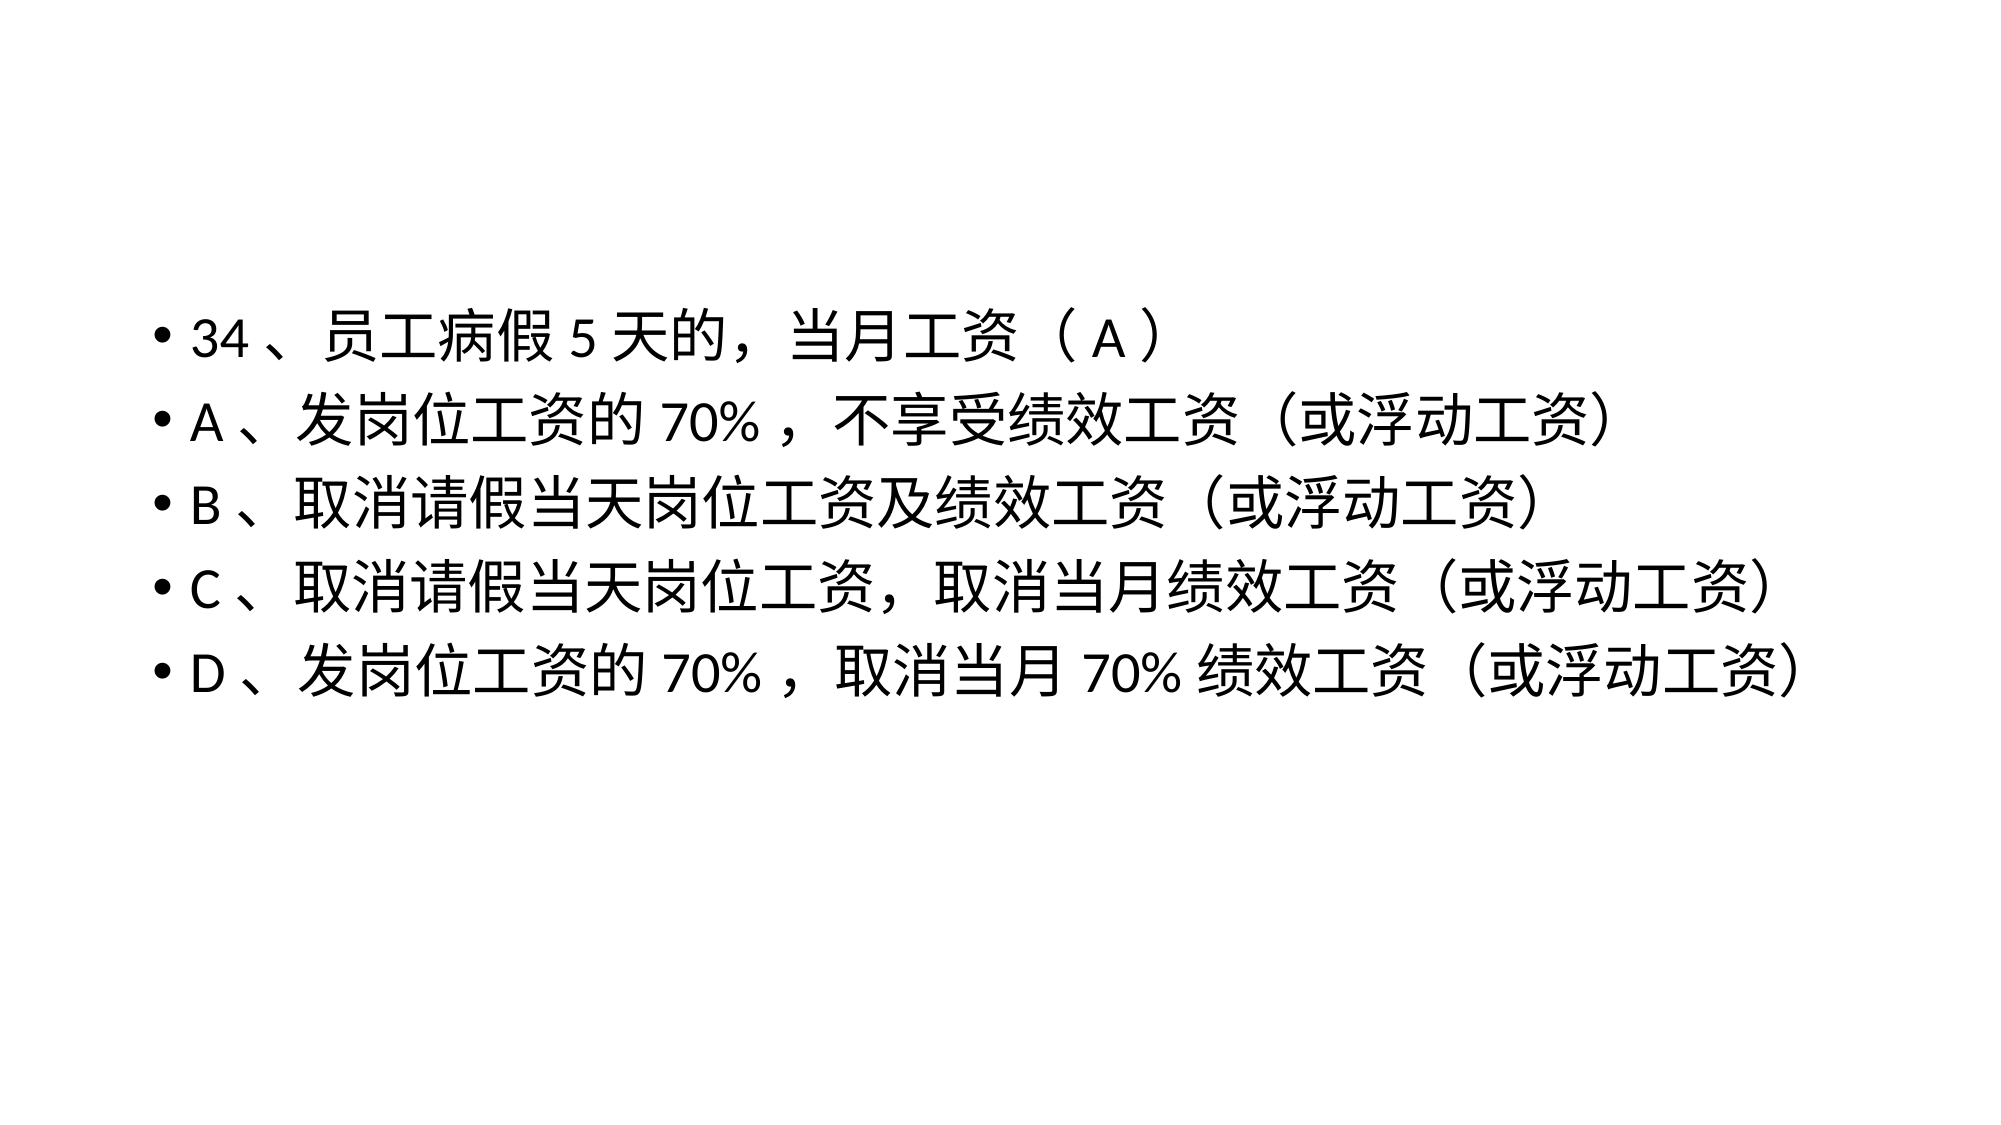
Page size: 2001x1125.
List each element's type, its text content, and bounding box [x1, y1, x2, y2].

list 34、员工病假5天的，当月工资（A） A、发岗位工资的70%，不享受绩效工资（或浮动工资） B、取消请假当天岗位工资及绩效工资（或浮动工资） C、取消请假当天岗位工资，取消当月绩效工资（或浮动工资） D、发岗位工资的70%，取消当月70%绩效工资（或浮动工资） [137, 299, 1863, 1014]
